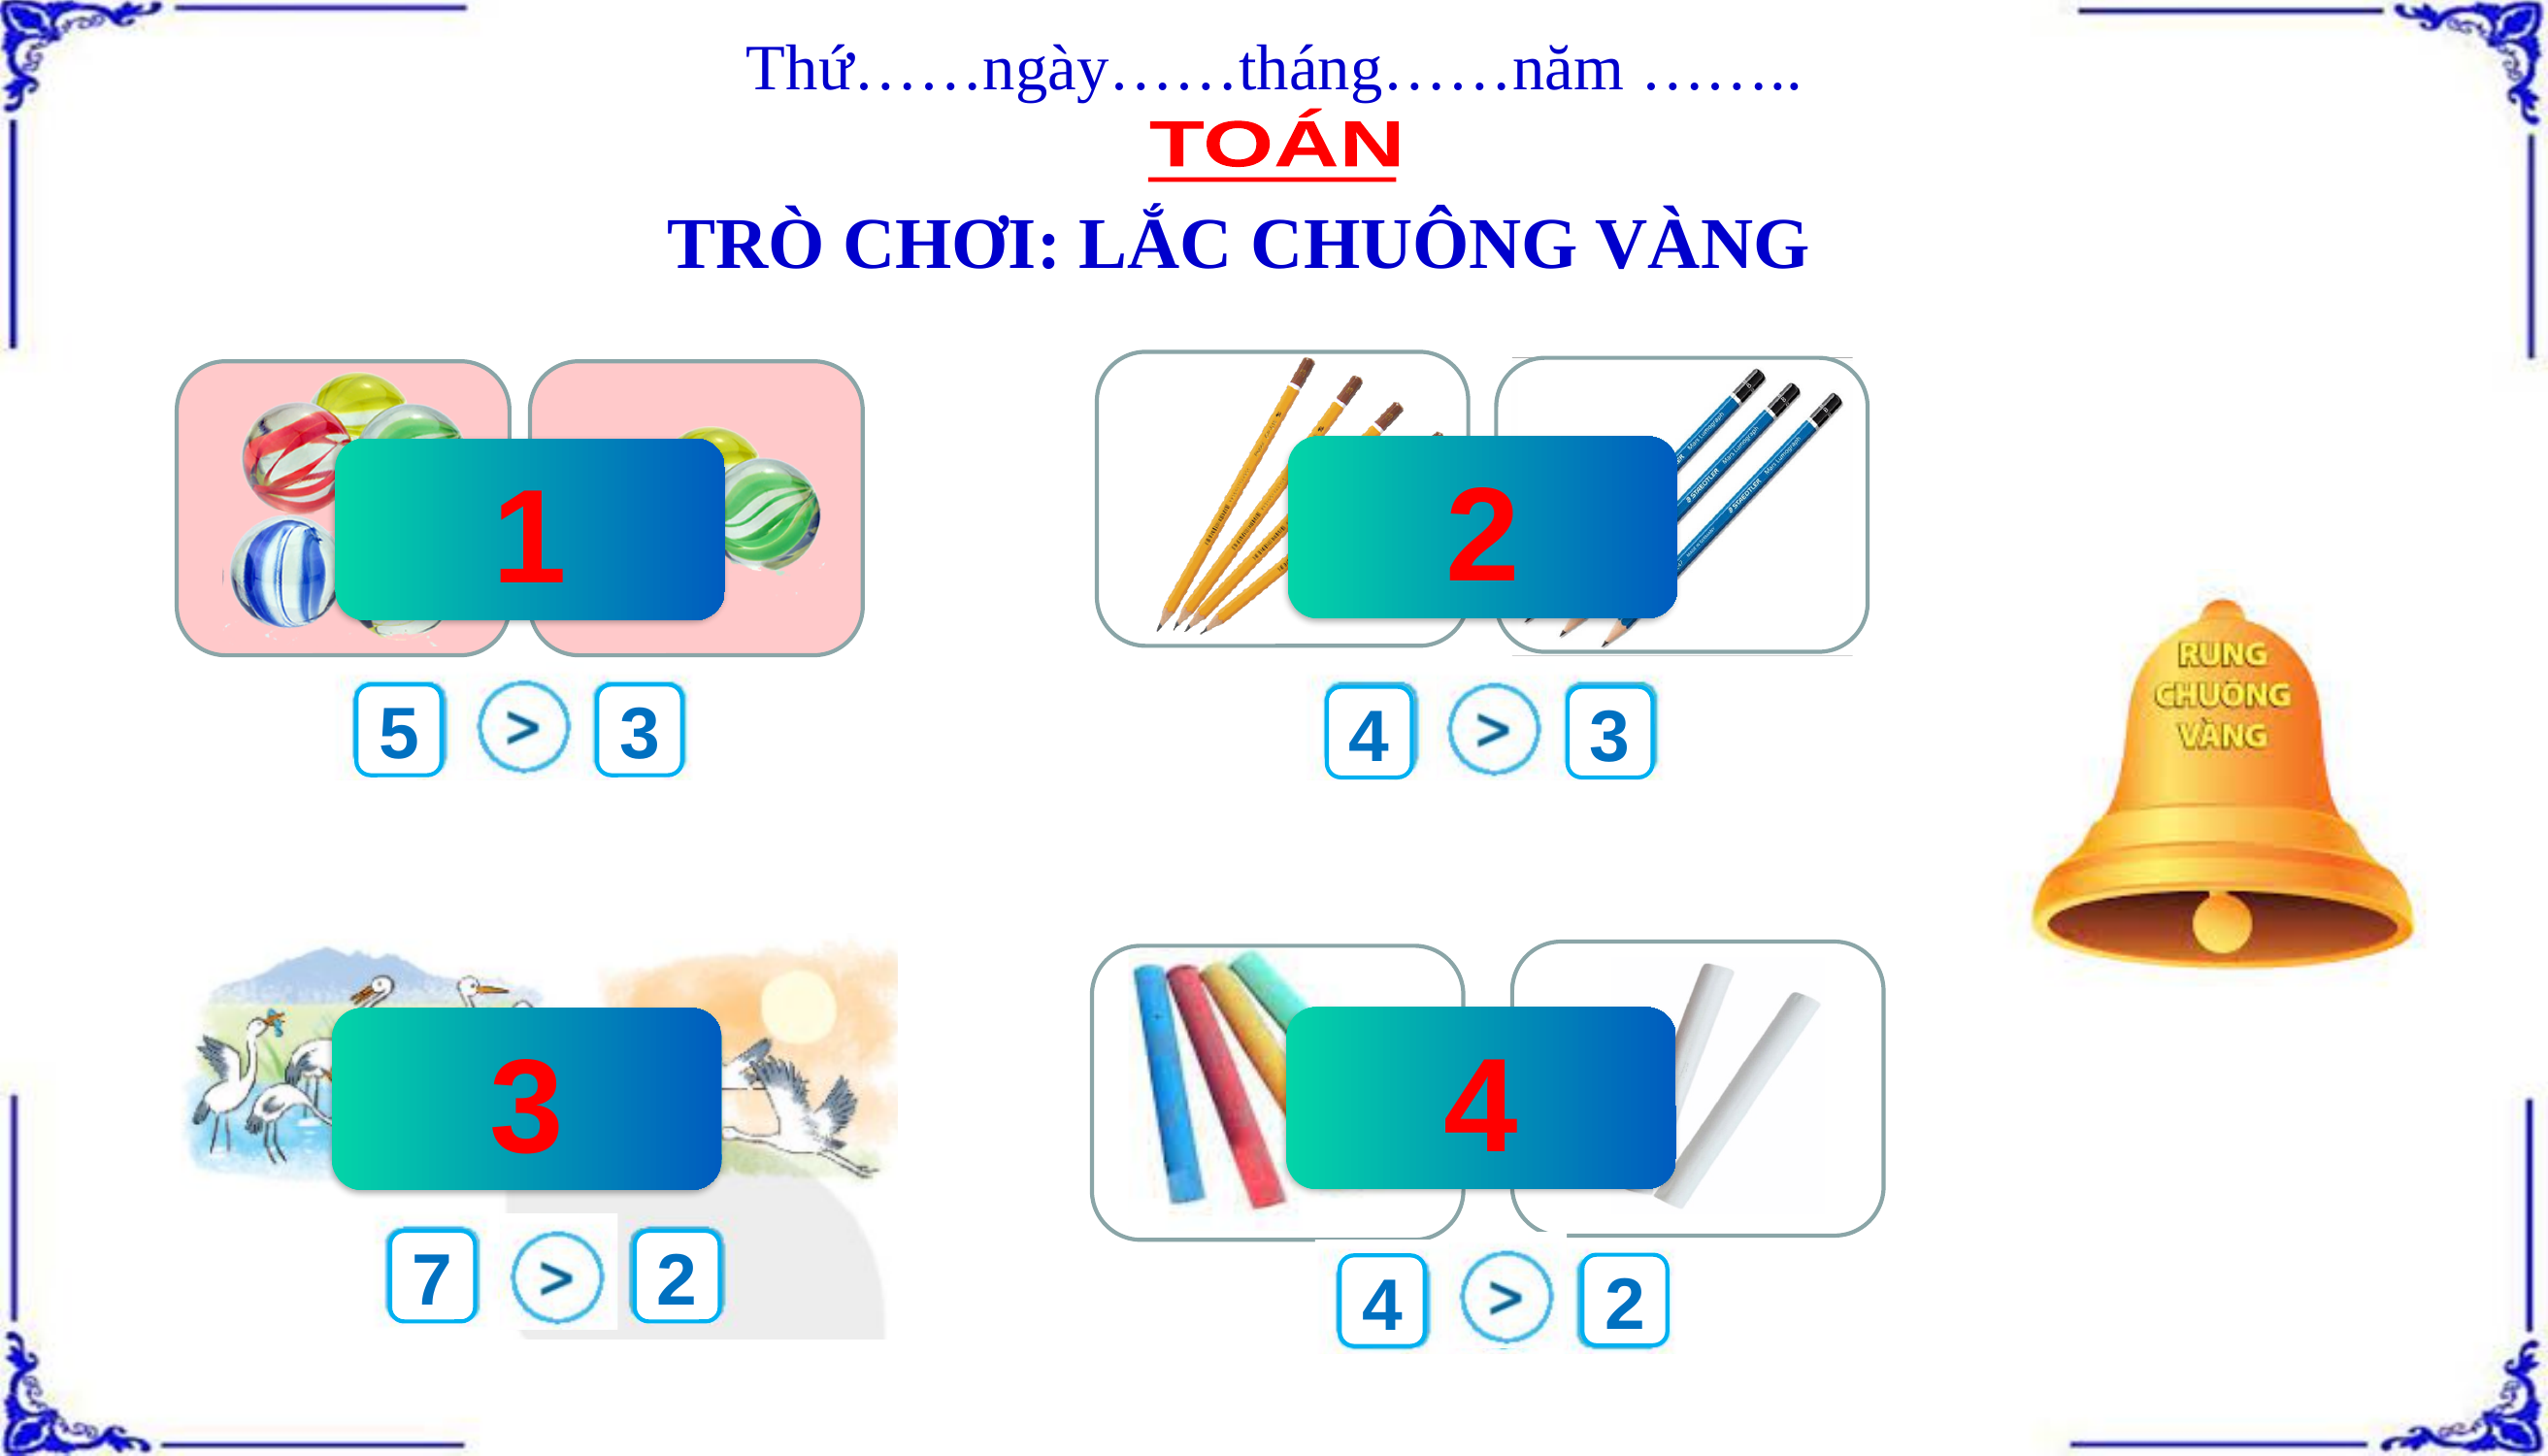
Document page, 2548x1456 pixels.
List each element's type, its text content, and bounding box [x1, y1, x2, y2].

picture [0, 0, 2548, 1456]
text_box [1091, 938, 1884, 1354]
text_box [1081, 351, 1869, 780]
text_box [176, 360, 864, 780]
text_box TRÒ CHƠI: LẮC CHUÔNG VÀNG [652, 187, 1826, 290]
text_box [727, 17, 1823, 181]
